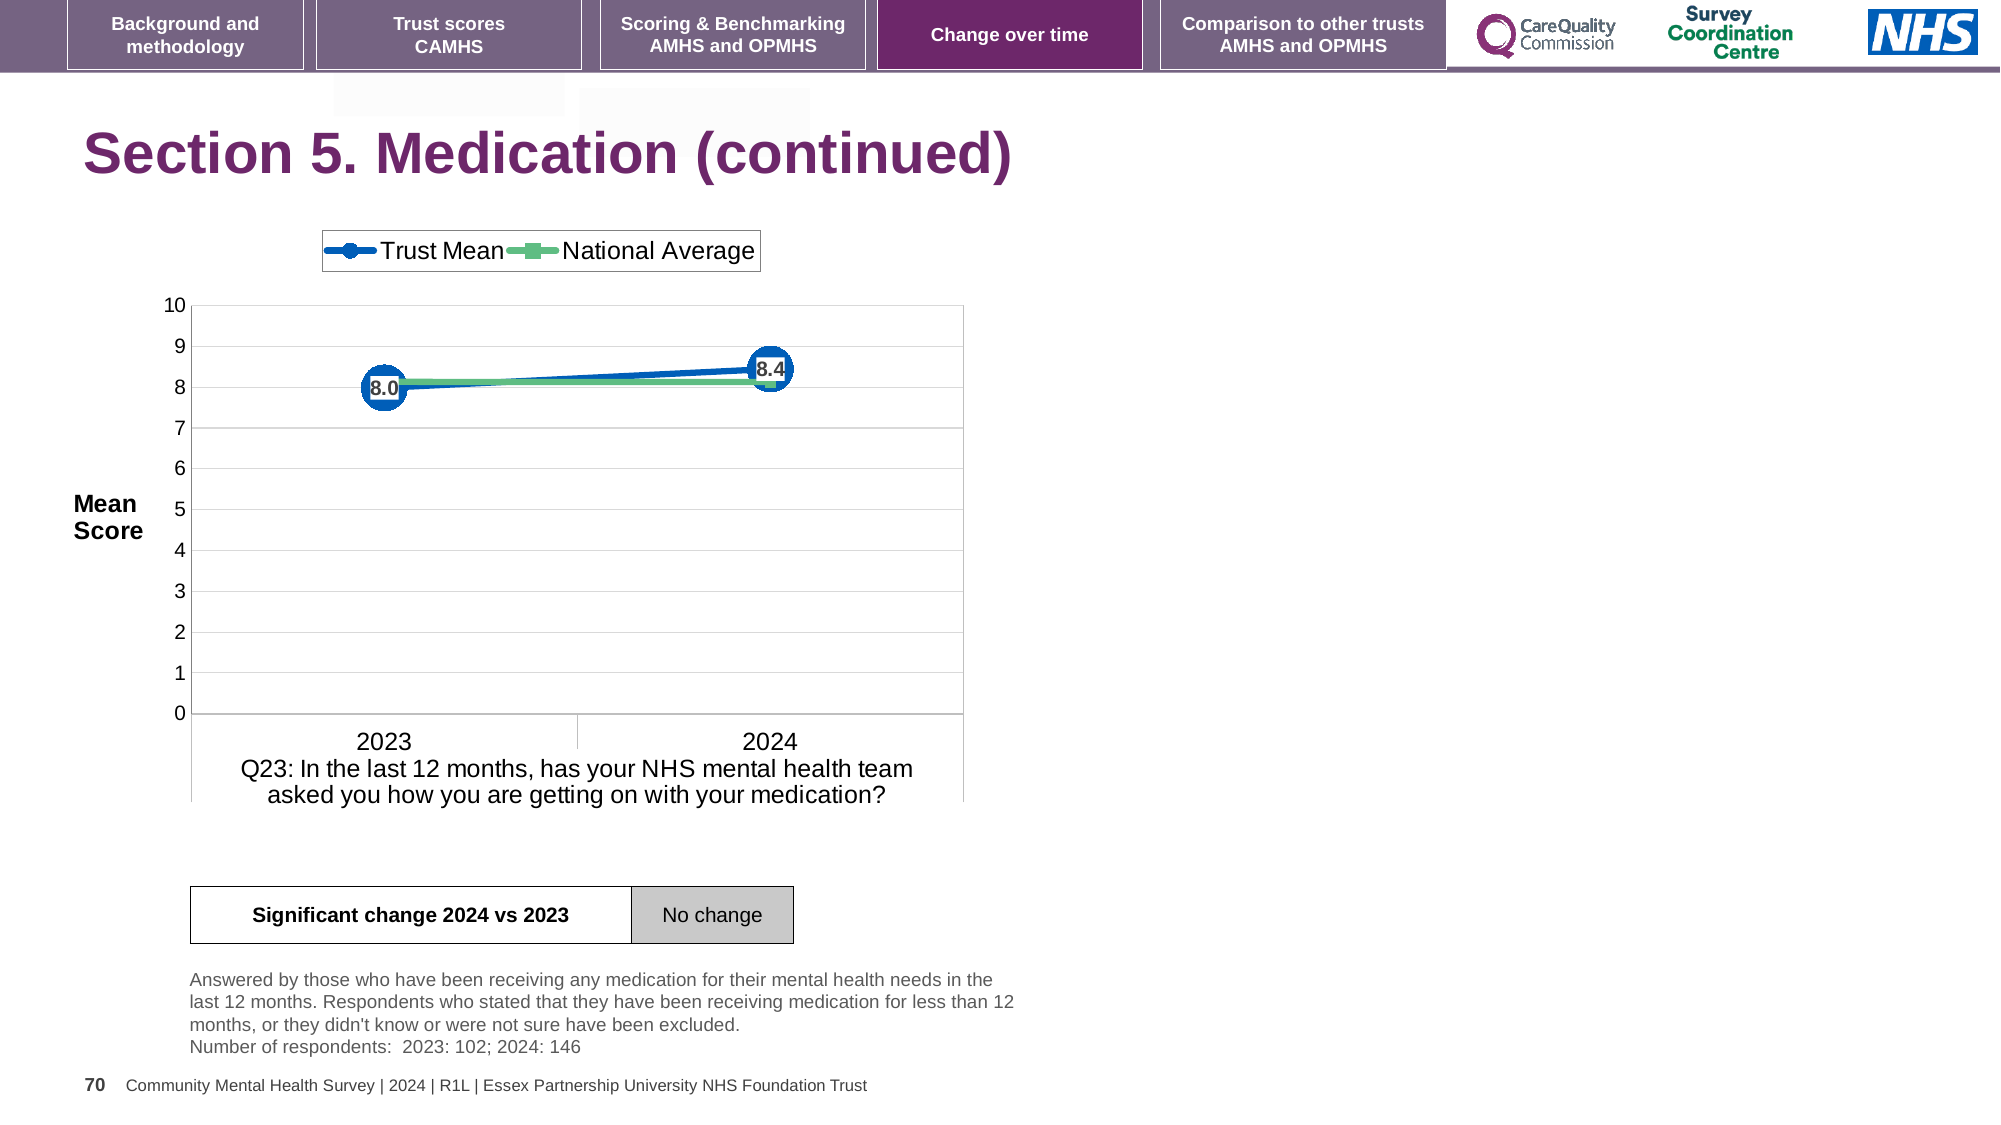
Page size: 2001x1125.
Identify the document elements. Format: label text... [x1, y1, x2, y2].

picture [1666, 3, 1794, 61]
chart [68, 228, 966, 858]
table_header No change [632, 887, 793, 943]
title Section 5. Medication (continued) [68, 100, 1942, 209]
table_header Significant change 2024 vs 2023 [191, 887, 631, 943]
picture [1868, 9, 1978, 55]
picture [1476, 13, 1616, 59]
text_box Answered by those who have been receiving any medication for their mental health needs in the last 12 months. Respondents who stated that they have been receiving medication for less than 12 months, or they didn't know or were not sure have been excluded. Number of respondents: 2023: 102; 2024: 146 [174, 959, 1039, 1065]
text_box 70 [84, 1065, 122, 1125]
